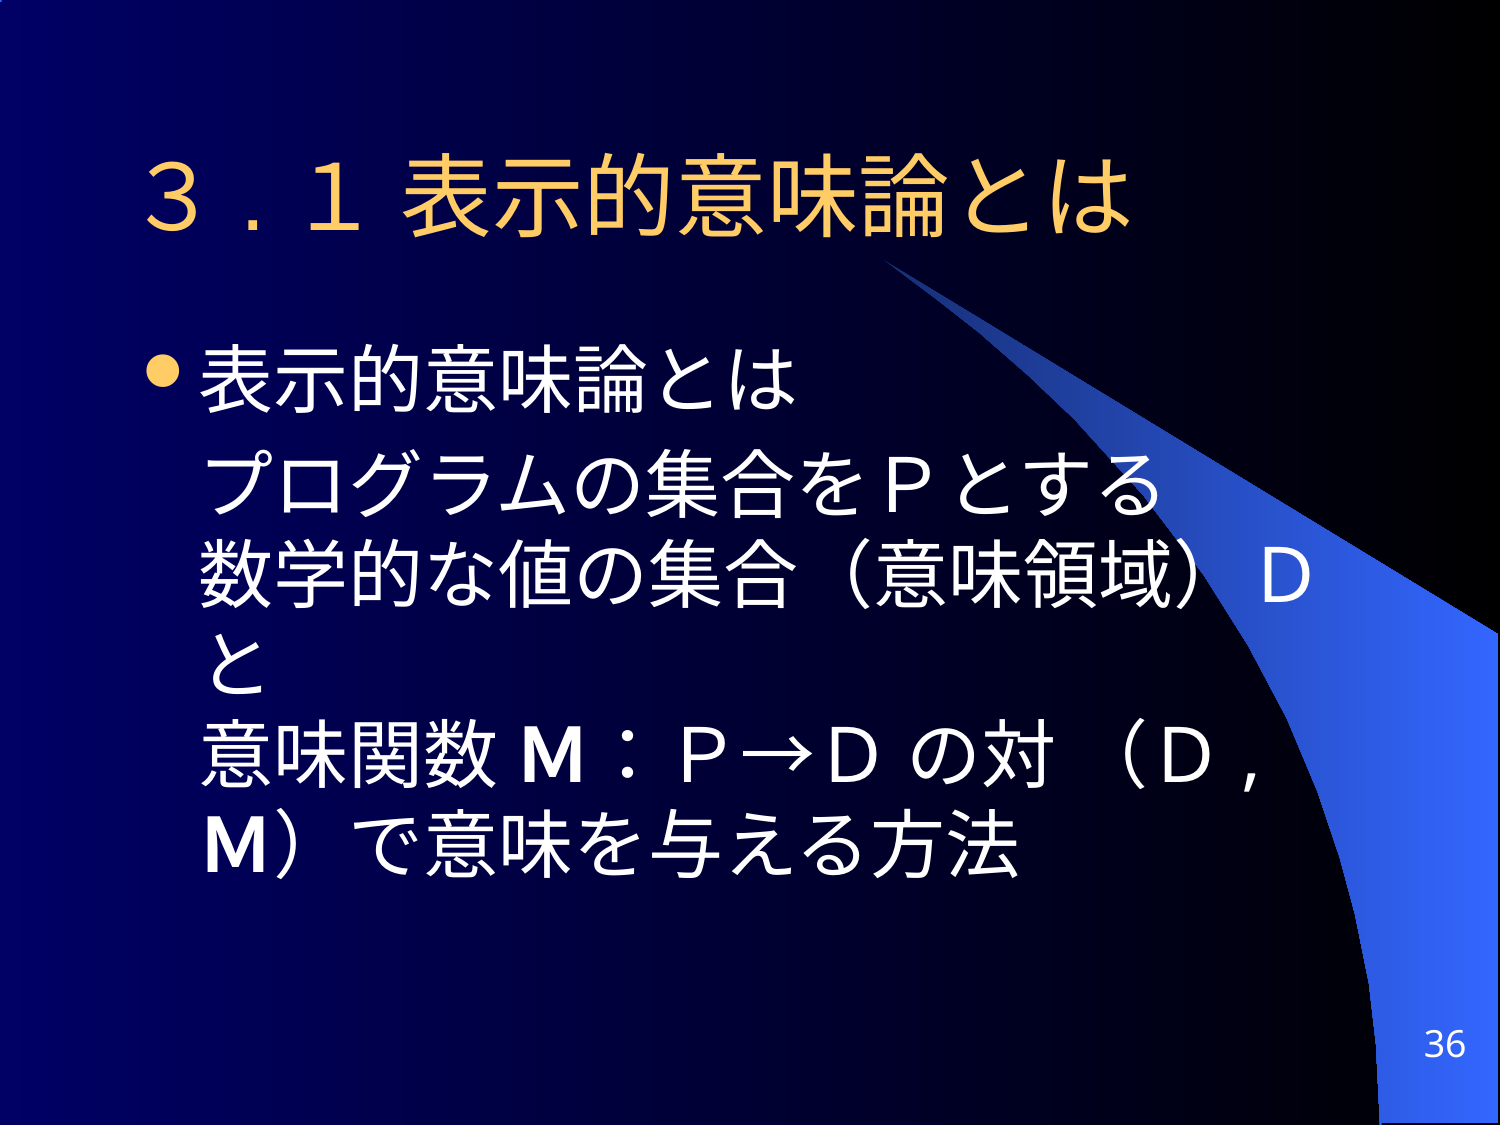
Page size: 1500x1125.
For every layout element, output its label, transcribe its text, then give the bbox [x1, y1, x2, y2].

text_box 36 [1328, 1008, 1482, 1071]
list 表示的意味論とは プログラムの集合をＰとする 数学的な値の集合（意味領域）Ｄと 意味関数 Ｍ：Ｐ→Ｄ の対 （Ｄ,Ｍ）で意味を与える方法 [111, 324, 1388, 1001]
title ３.１ 表示的意味論とは [111, 99, 1438, 288]
